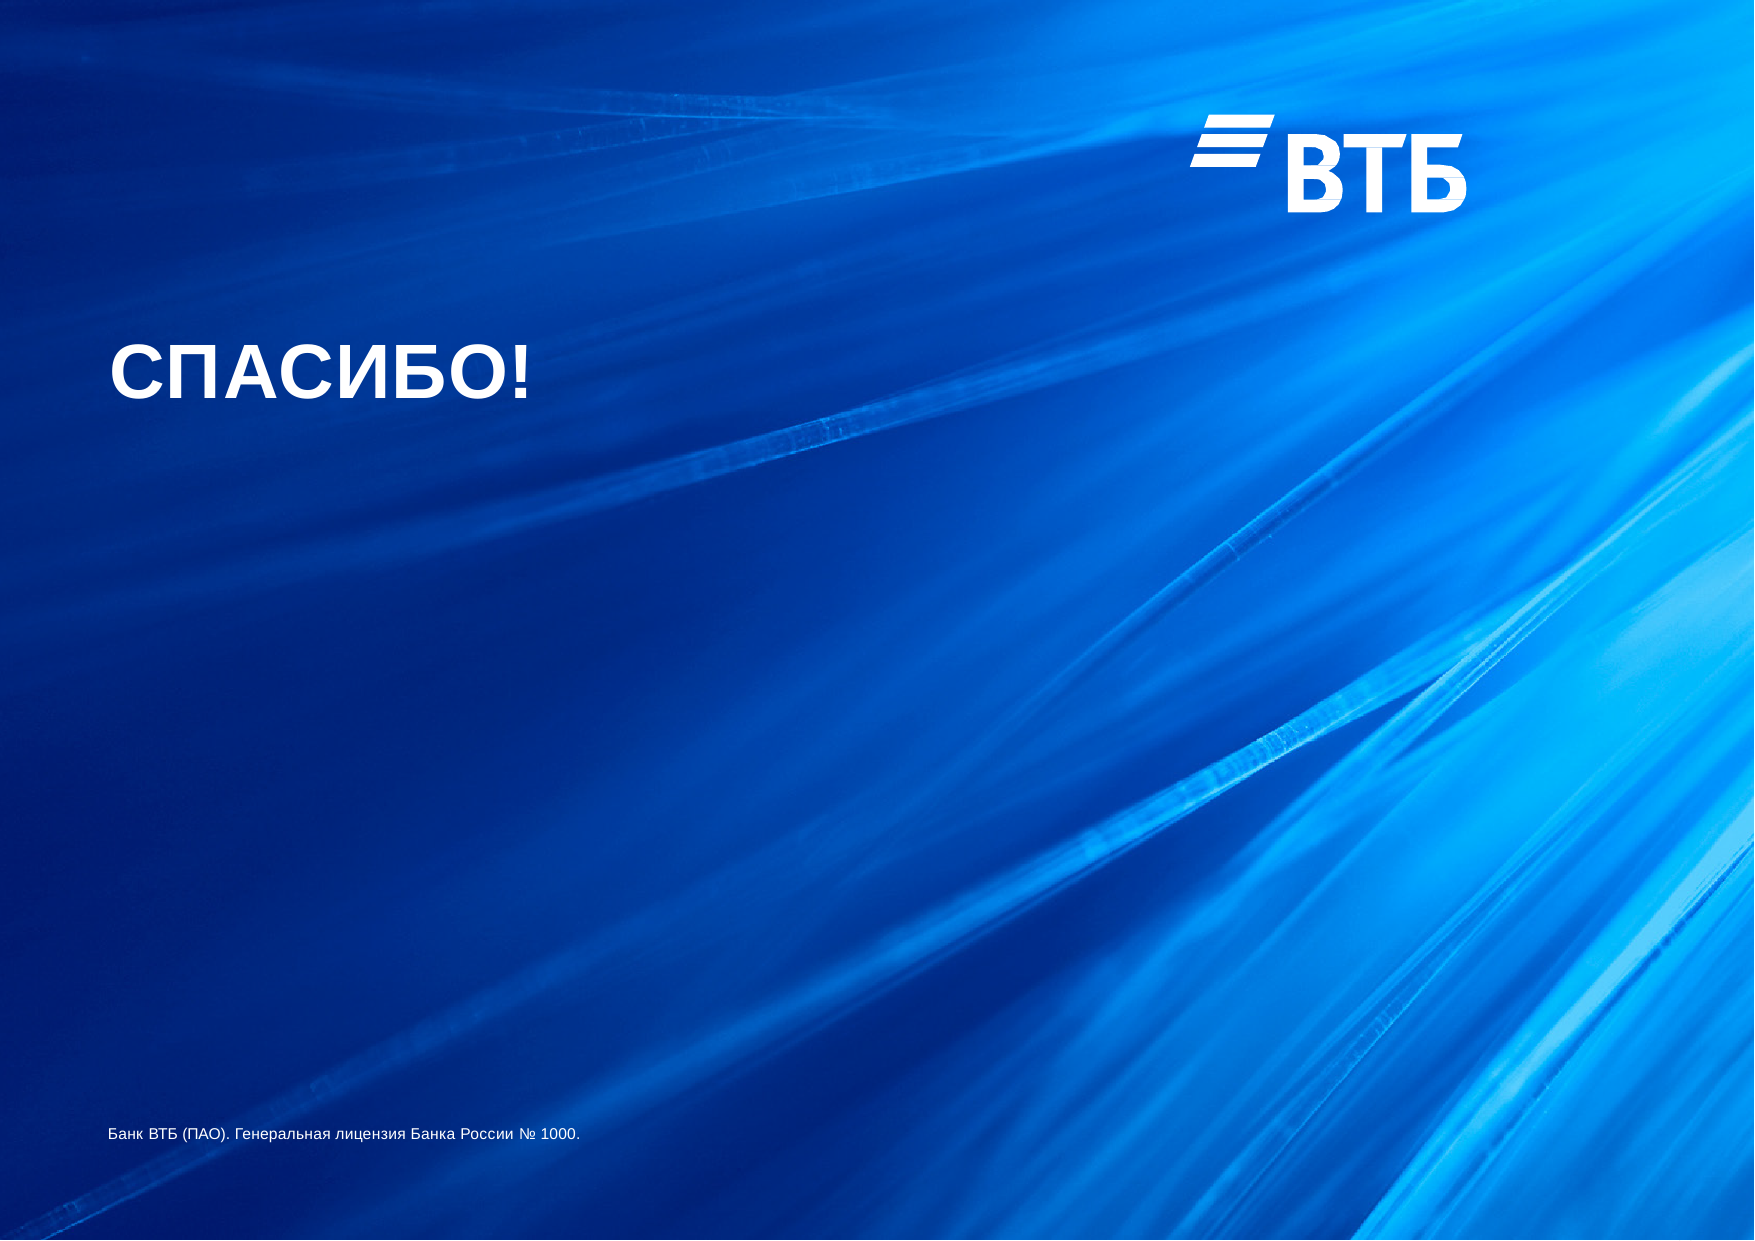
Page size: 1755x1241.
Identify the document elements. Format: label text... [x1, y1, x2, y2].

text_box [1204, 114, 1275, 128]
text_box [1189, 153, 1261, 167]
text_box Банк ВТБ (ПАО). Генеральная лицензия Банка России № 1000. [105, 1124, 584, 1143]
text_box [1197, 134, 1268, 148]
text_box [1287, 134, 1343, 213]
text_box [1411, 134, 1467, 213]
text_box [1343, 134, 1407, 213]
title СПАСИБО! [107, 321, 537, 529]
text_box [0, 0, 1754, 1241]
